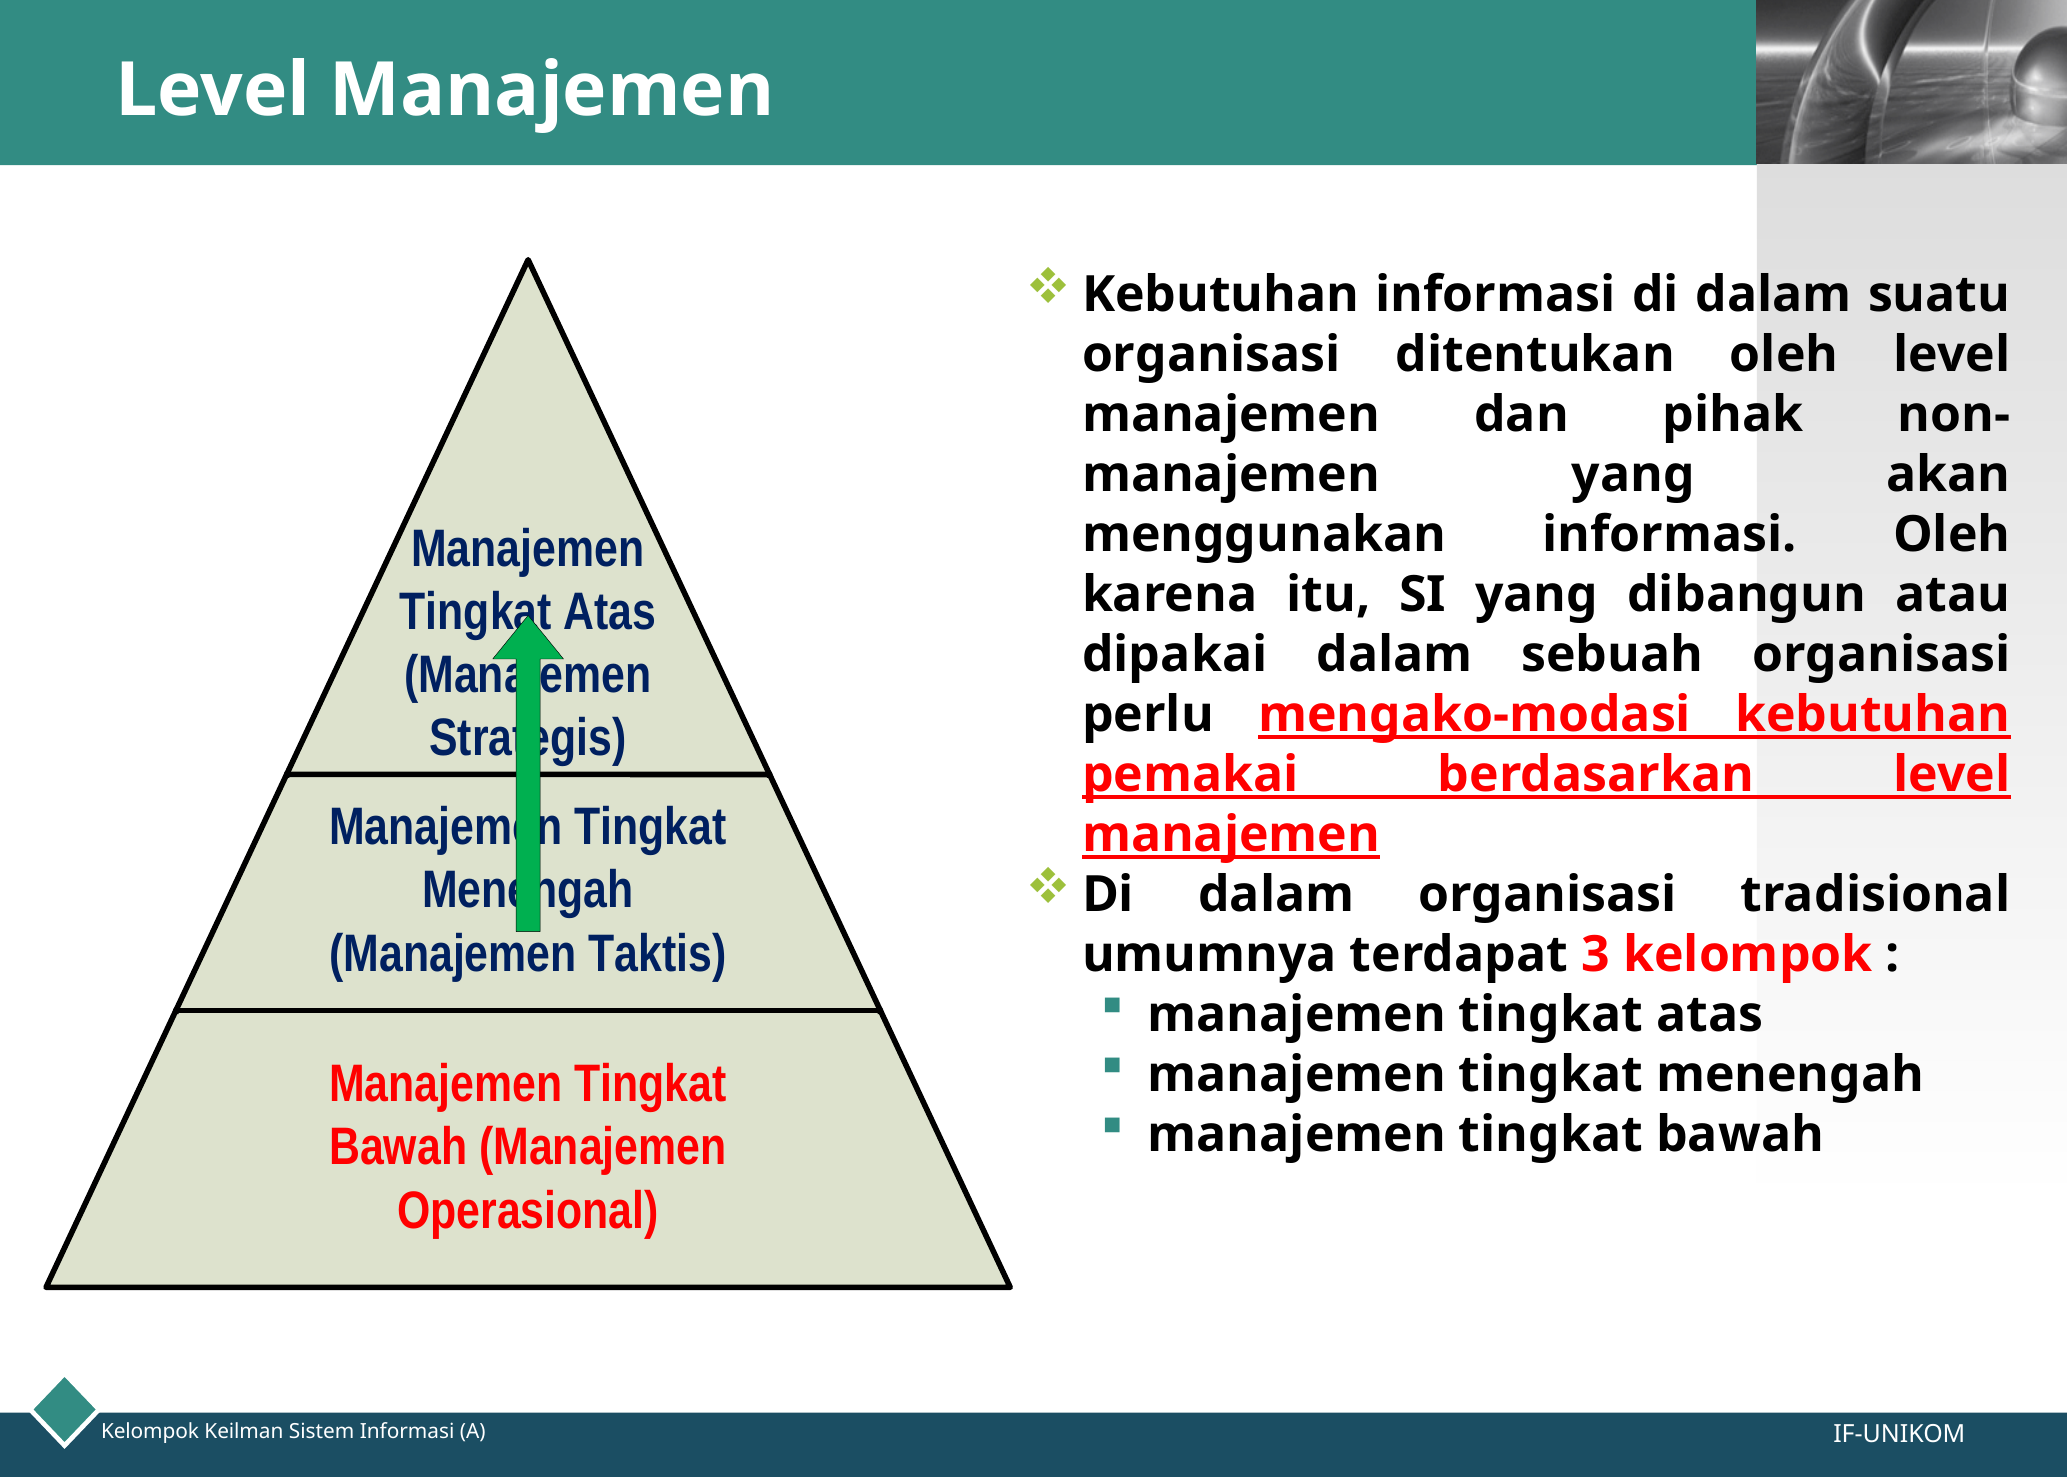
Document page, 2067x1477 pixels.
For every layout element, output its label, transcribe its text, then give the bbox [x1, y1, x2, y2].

title Level Manajemen [100, 29, 1451, 143]
slide_number Kelompok Keilman Sistem Informasi (A) [85, 1410, 638, 1461]
footer IF-UNIKOM [1446, 1410, 1982, 1463]
list Kebutuhan informasi di dalam suatu organisasi ditentukan oleh level manajemen dan pihak non-manajemen yang akan menggunakan informasi. Oleh karena itu, SI yang dibangun atau dipakai dalam sebuah organisasi perlu mengako-modasi kebutuhan pemakai berdasarkan level manajemen Di dalam organisasi tradisional umumnya terdapat 3 kelompok : manajemen tingkat atas manajemen tingkat menengah manajemen tingkat bawah [1017, 253, 2026, 1259]
picture [1756, 0, 2067, 164]
picture [40, 253, 1016, 1294]
